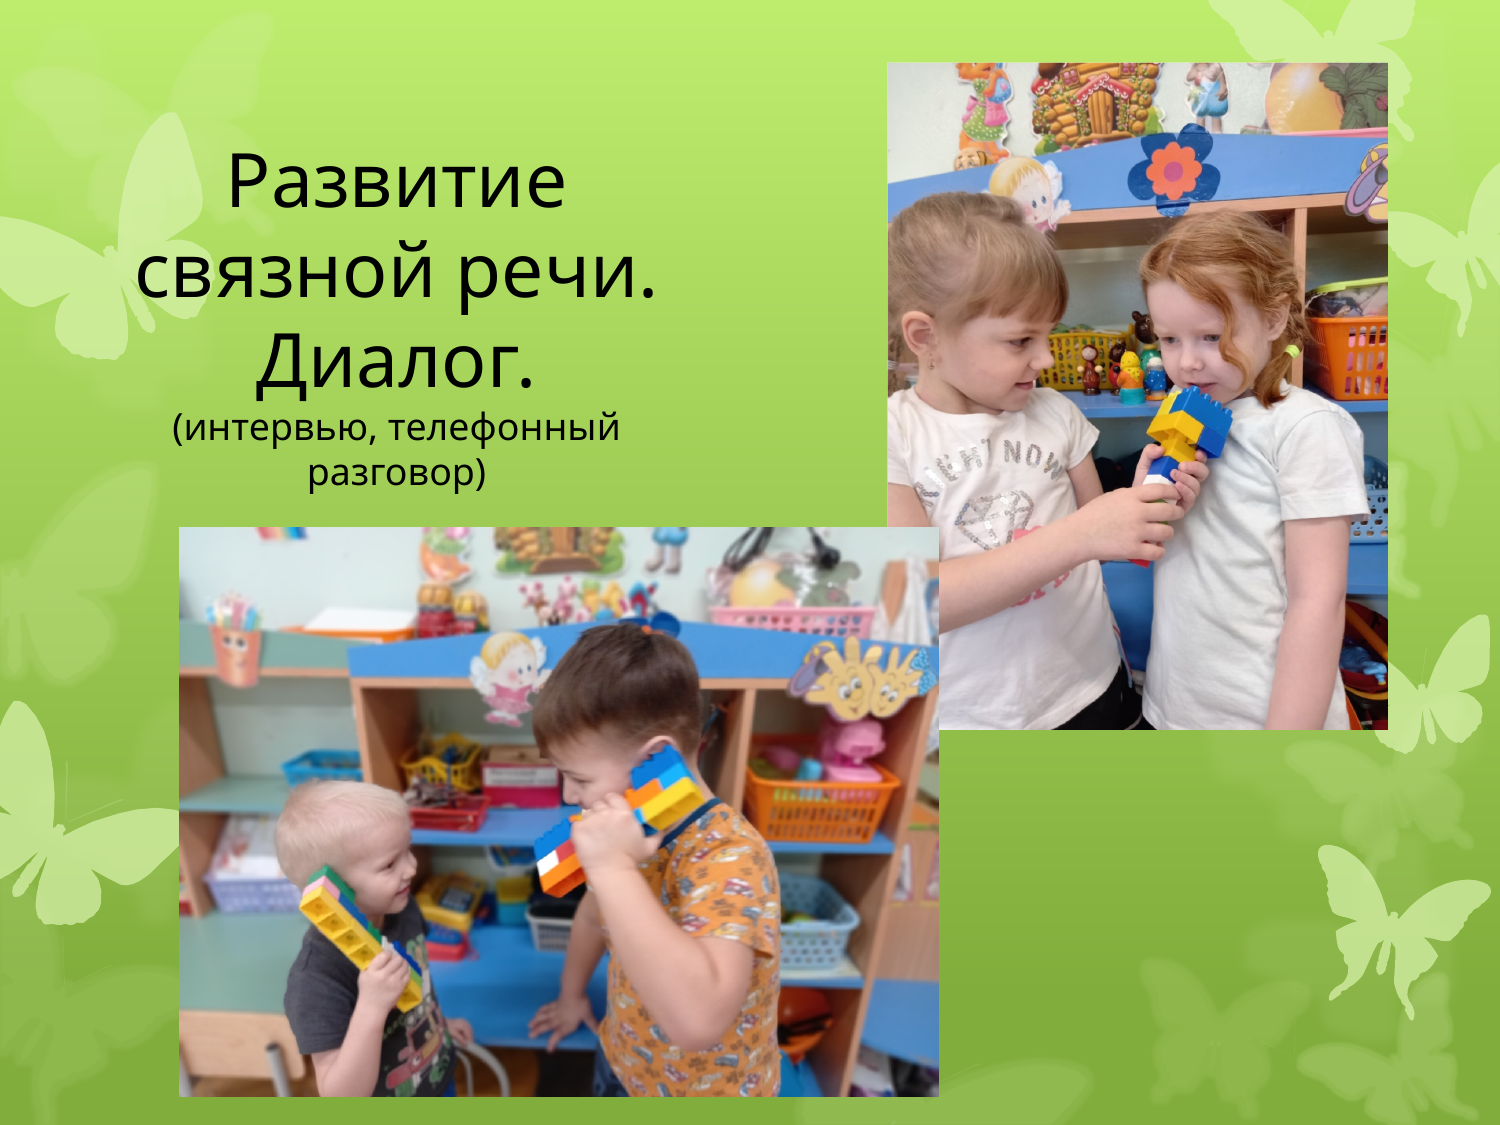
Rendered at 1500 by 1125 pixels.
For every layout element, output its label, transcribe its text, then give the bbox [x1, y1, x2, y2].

text_box Развитие связной речи. Диалог. (интервью, телефонный разговор) [78, 125, 715, 501]
picture [178, 63, 1472, 1098]
